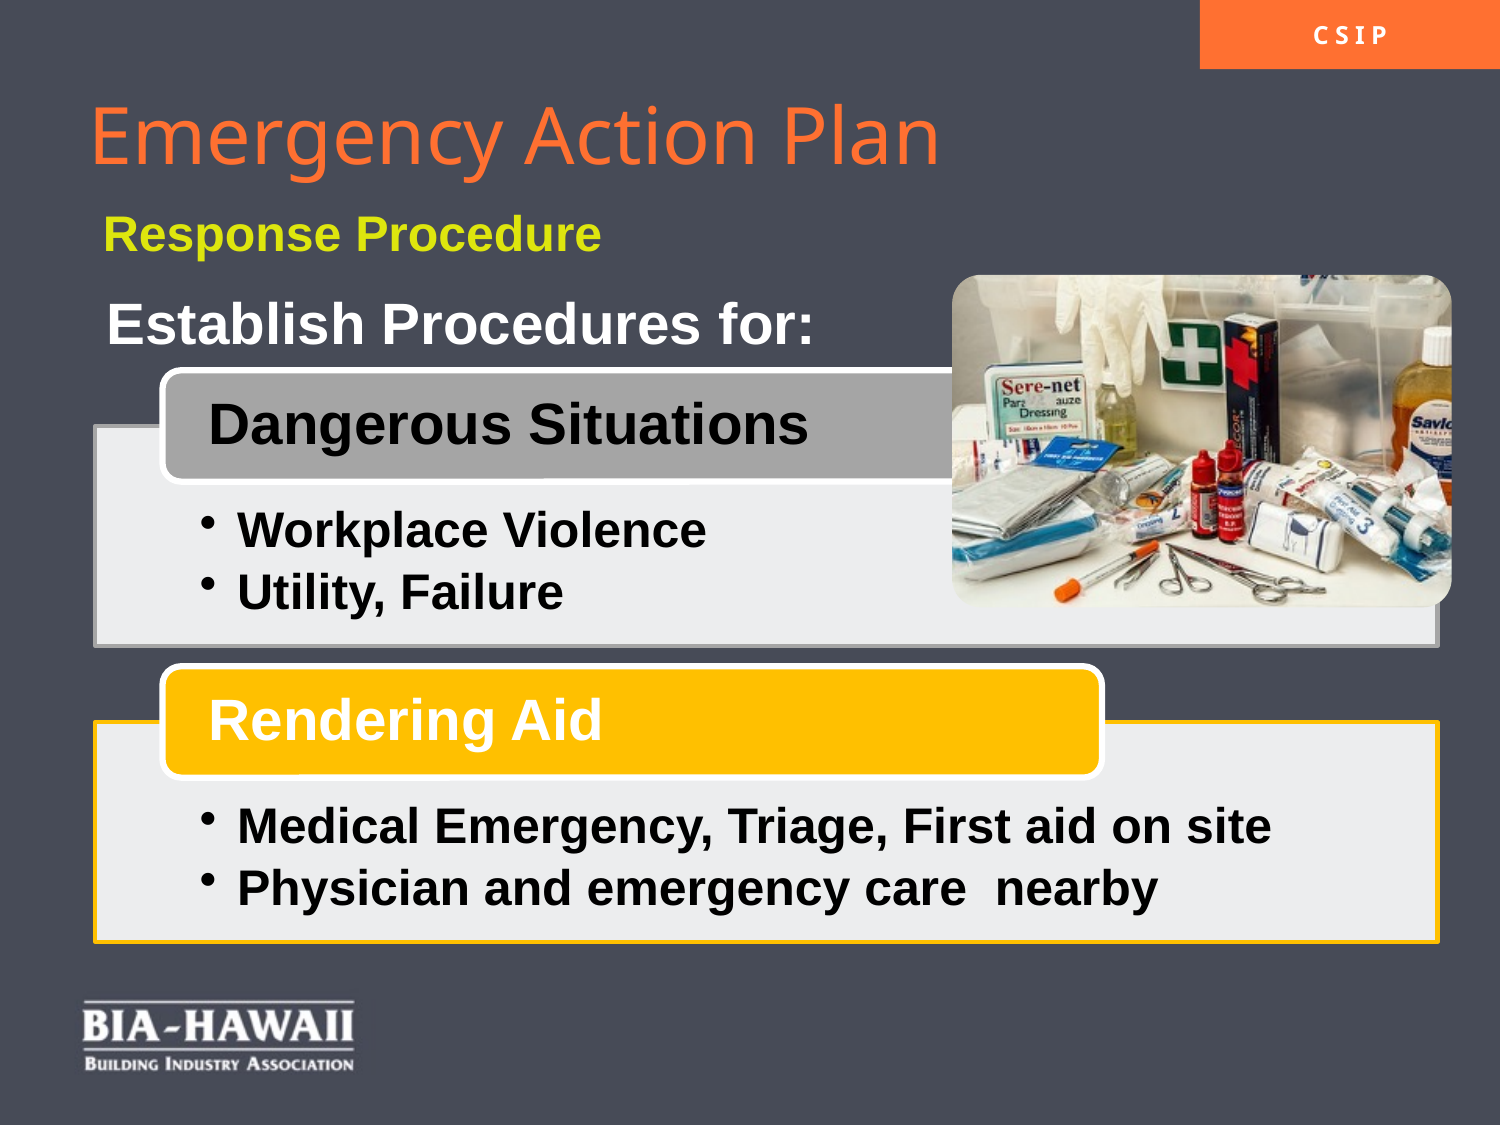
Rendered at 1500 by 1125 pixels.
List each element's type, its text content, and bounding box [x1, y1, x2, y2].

picture [0, 0, 1500, 1125]
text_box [95, 364, 1438, 948]
text_box Establish Procedures for: [99, 278, 951, 364]
text_box Response Procedure [95, 193, 1363, 269]
title Emergency Action Plan [60, 15, 1425, 263]
